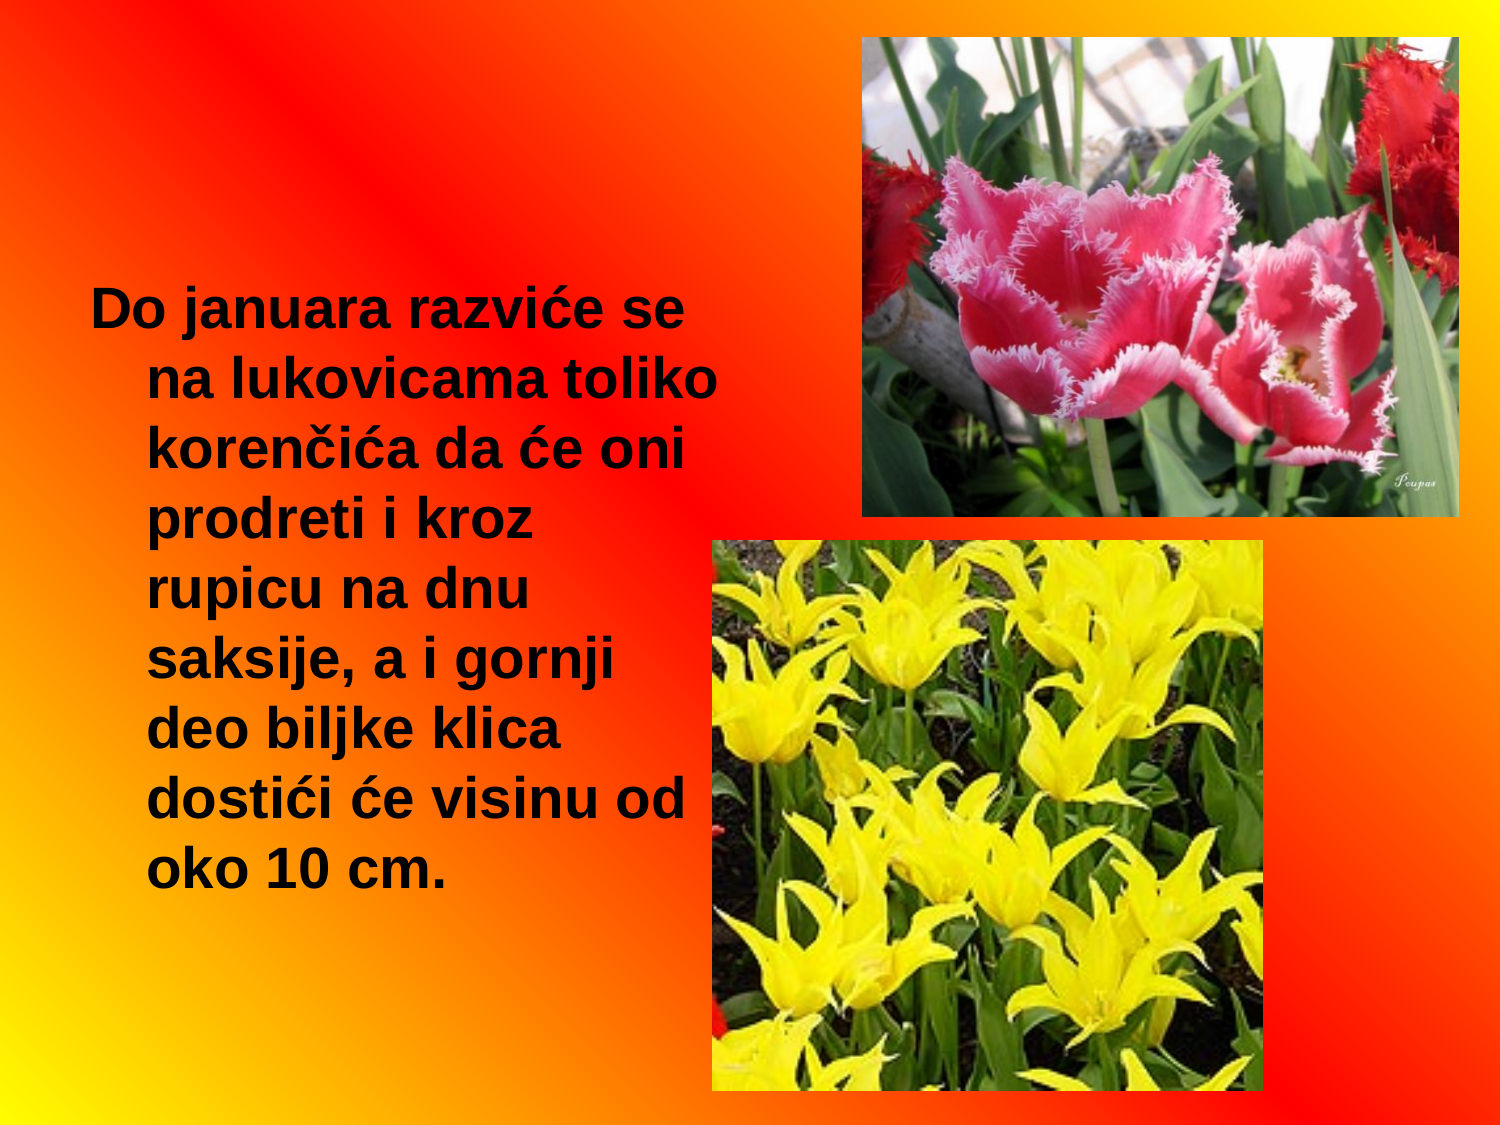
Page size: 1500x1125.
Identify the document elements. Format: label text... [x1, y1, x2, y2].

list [862, 37, 1459, 517]
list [712, 540, 1263, 1091]
list Do januara razviće se na lukovicama toliko korenčića da će oni prodreti i kroz rupicu na dnu saksije, a i gornji deo biljke klica dostići će visinu od oko 10 cm. [74, 262, 738, 1006]
